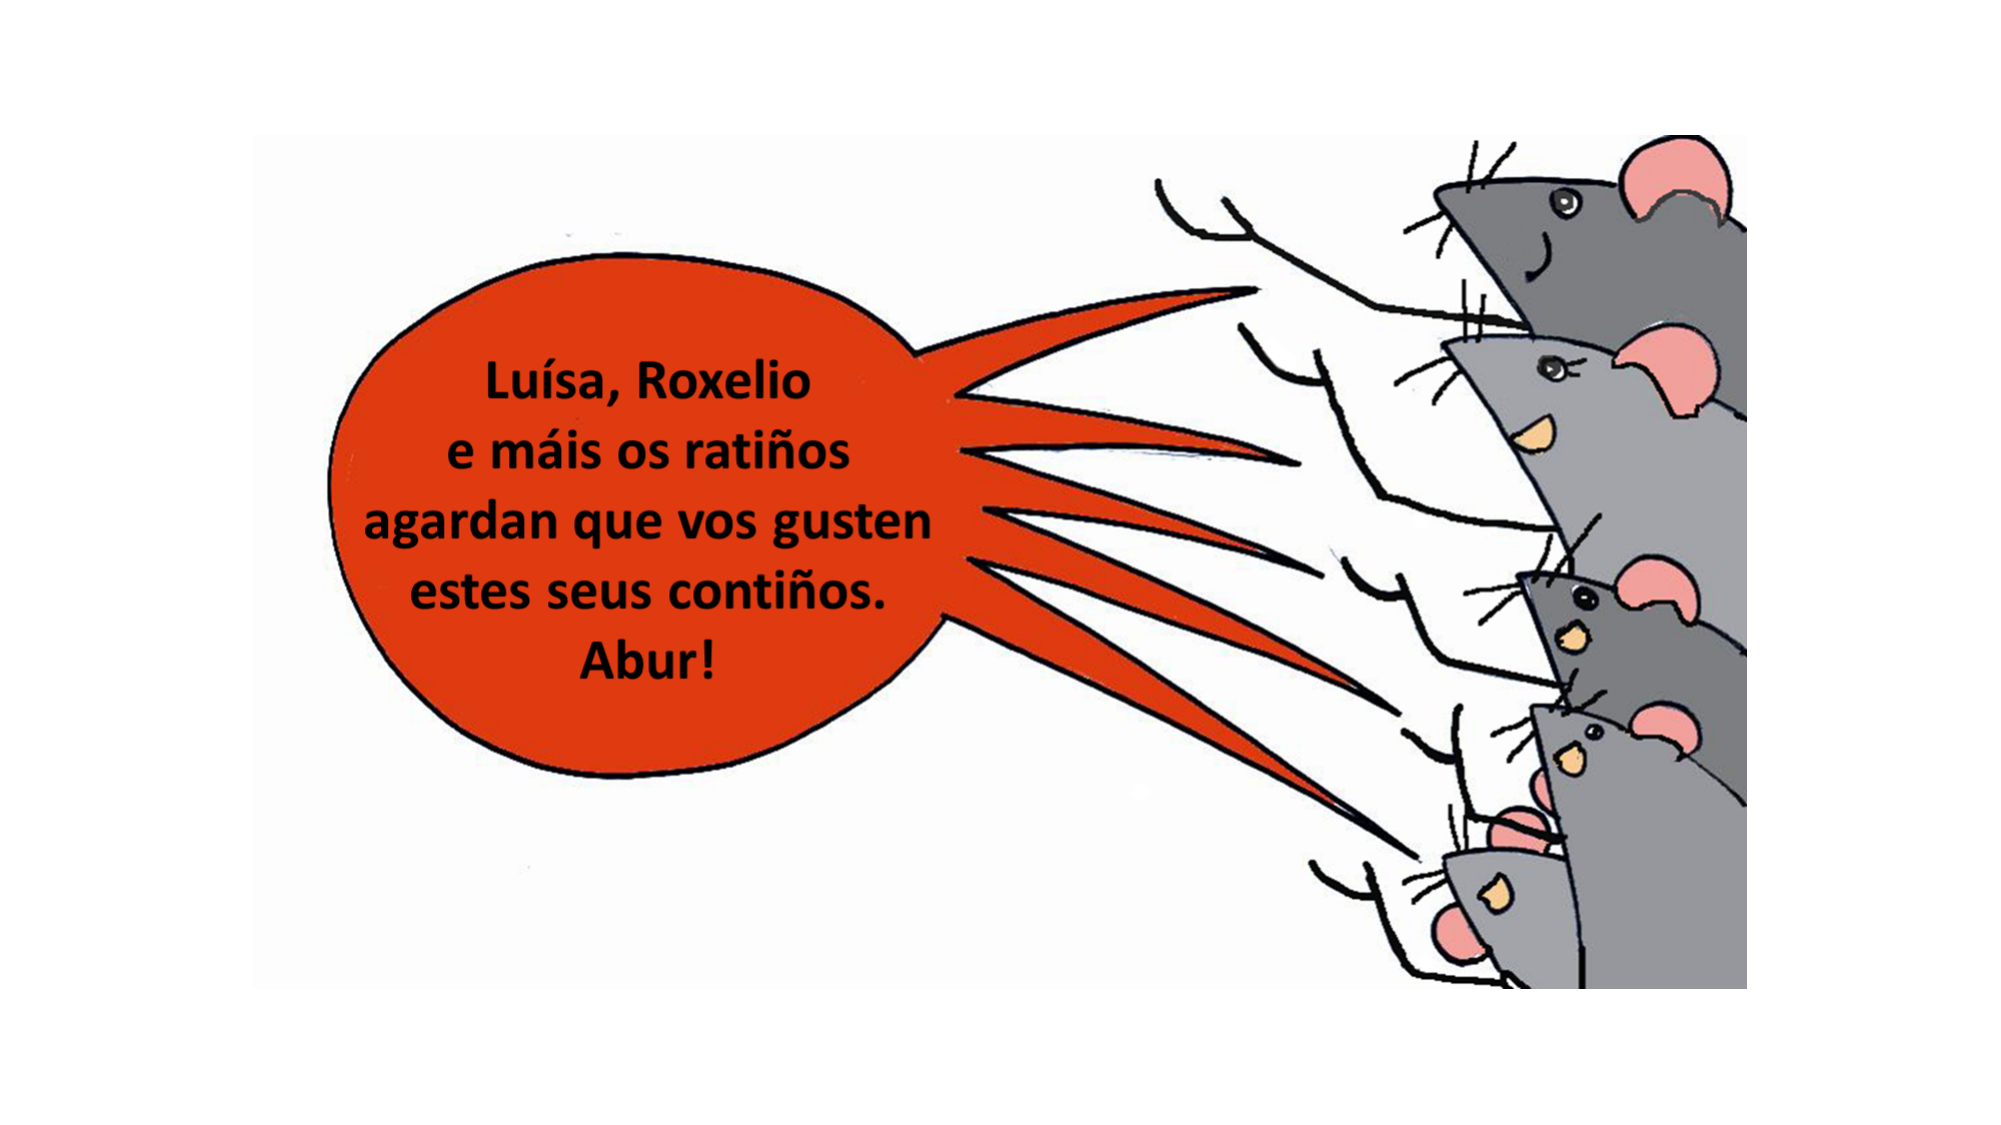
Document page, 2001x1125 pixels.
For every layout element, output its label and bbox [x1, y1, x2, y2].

picture [253, 135, 1747, 989]
